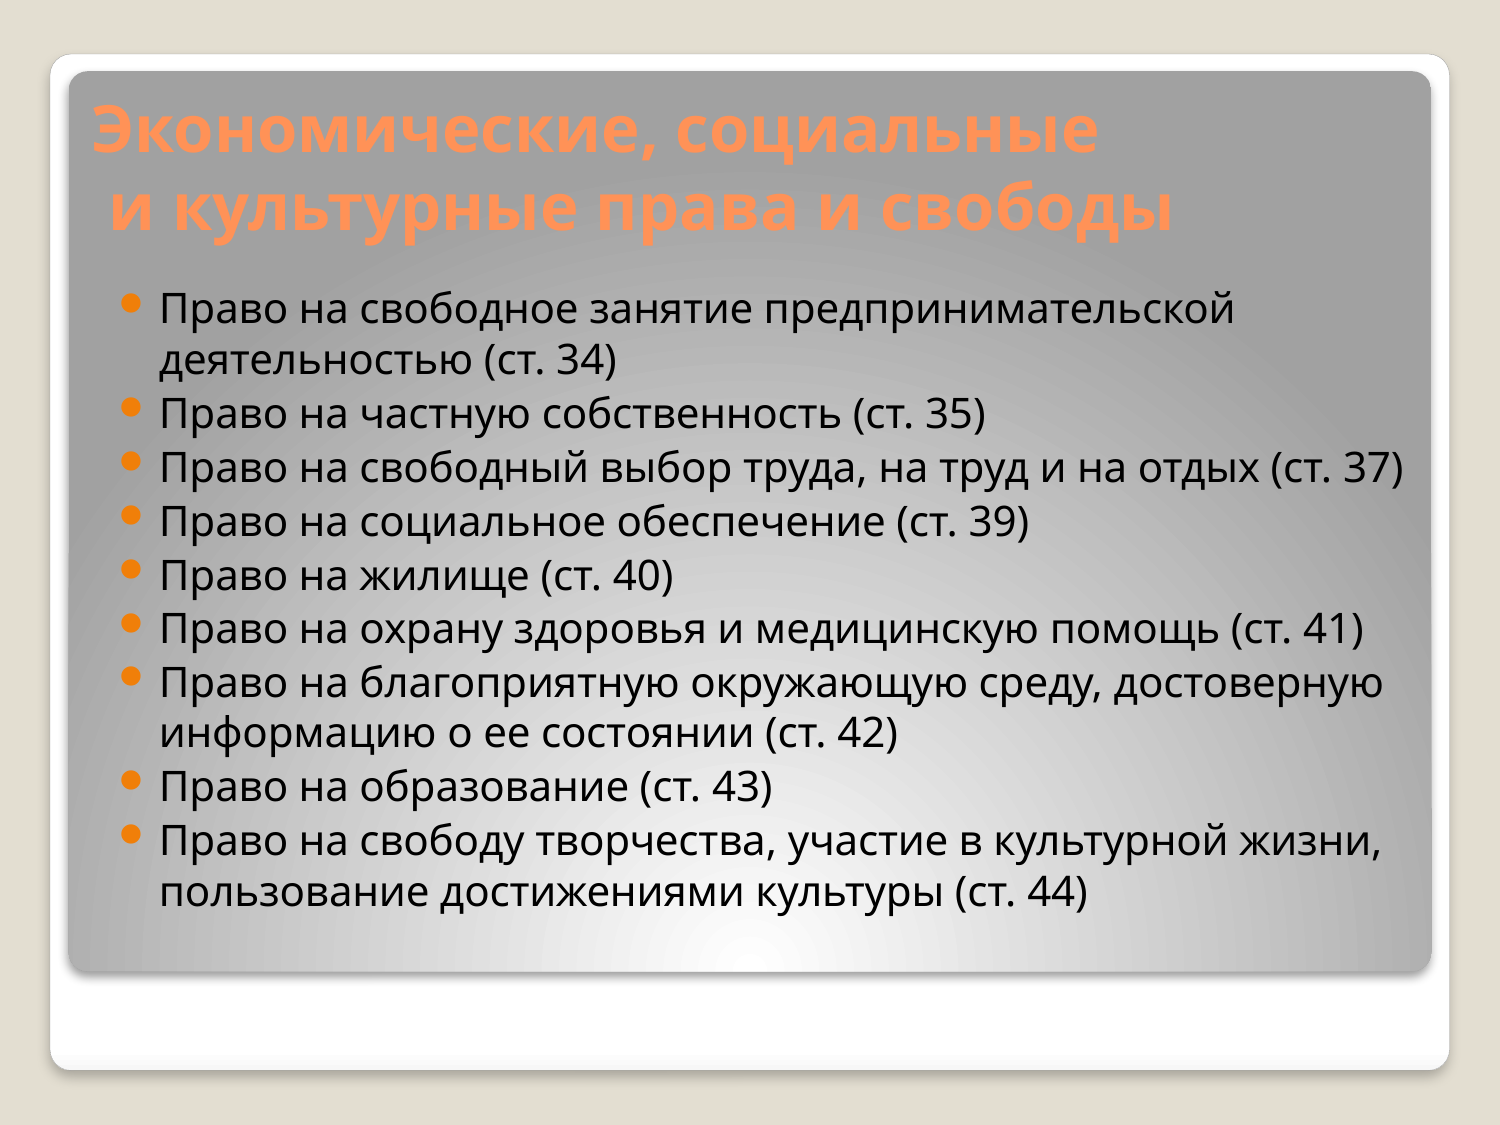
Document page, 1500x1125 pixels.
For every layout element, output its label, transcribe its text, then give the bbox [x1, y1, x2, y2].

list Право на свободное занятие предпринимательской деятельностью (ст. 34) Право на частную собственность (ст. 35) Право на свободный выбор труда, на труд и на отдых (ст. 37) Право на социальное обеспечение (ст. 39) Право на жилище (ст. 40) Право на охрану здоровья и медицинскую помощь (ст. 41) Право на благоприятную окружающую среду, достоверную информацию о ее состоянии (ст. 42) Право на образование (ст. 43) Право на свободу творчества, участие в культурной жизни, пользование достижениями культуры (ст. 44) [88, 267, 1431, 1002]
title Экономические, социальные и культурные права и свободы [76, 78, 1420, 251]
